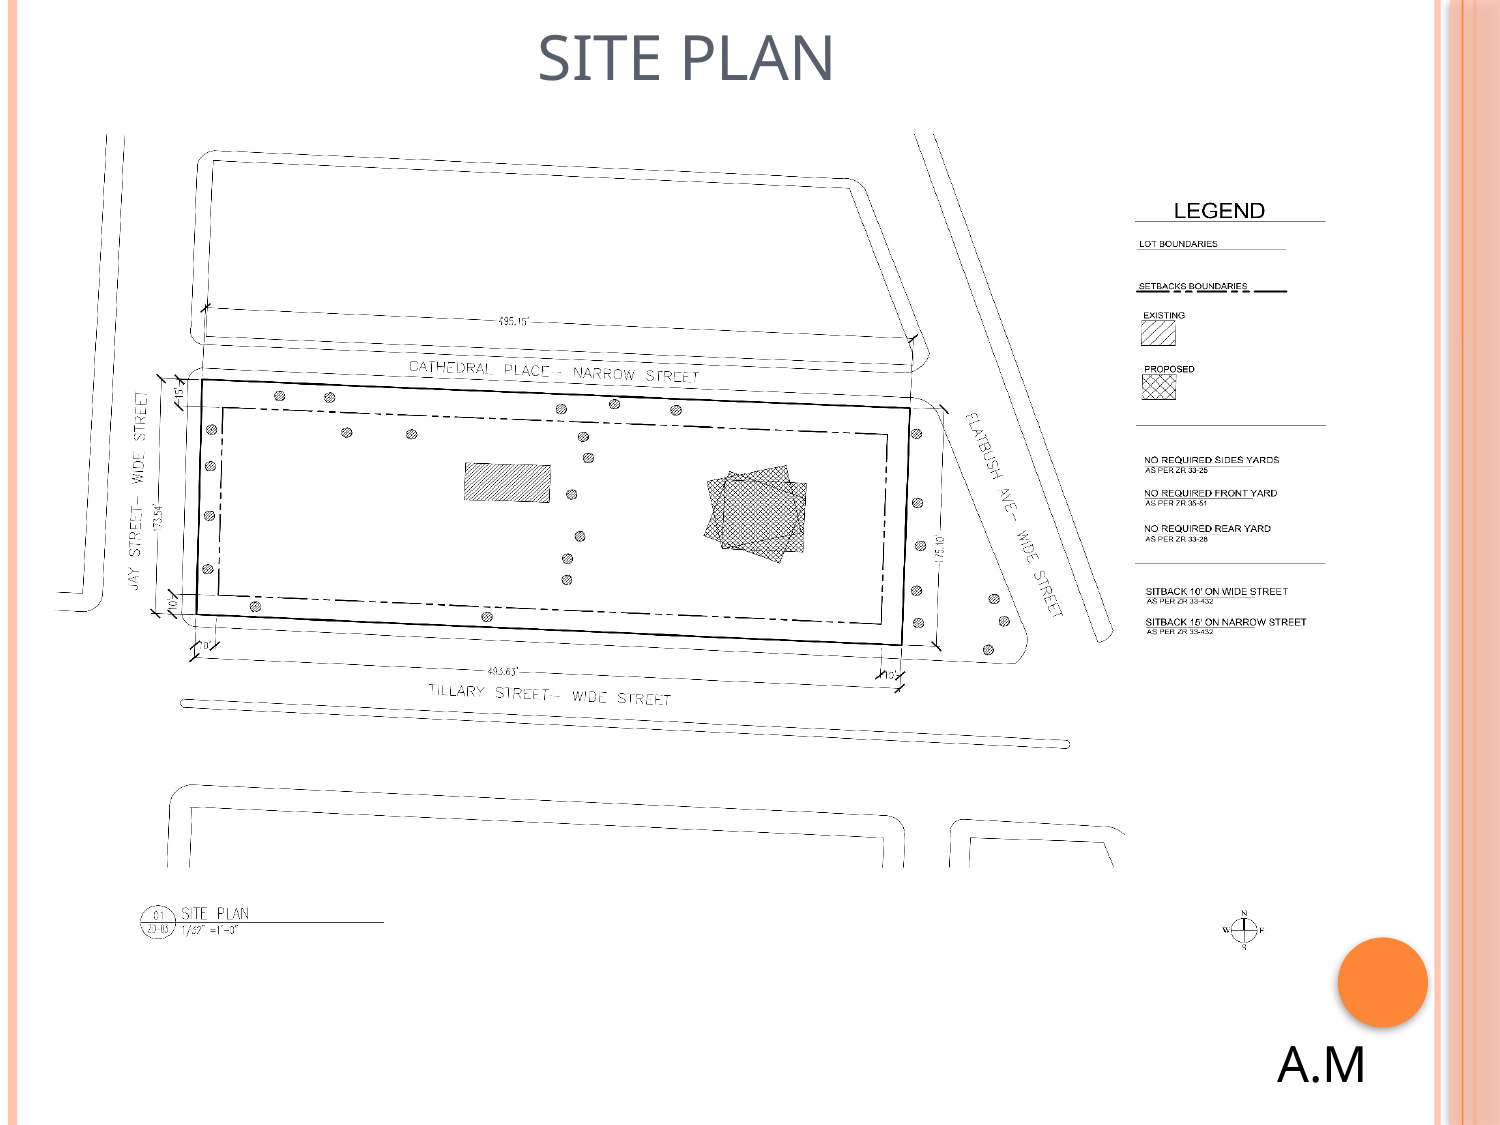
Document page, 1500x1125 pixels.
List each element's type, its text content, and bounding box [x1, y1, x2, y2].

text_box A.M [1262, 1024, 1388, 1105]
picture [24, 86, 1327, 976]
title SITE PLAN [75, 0, 1300, 84]
